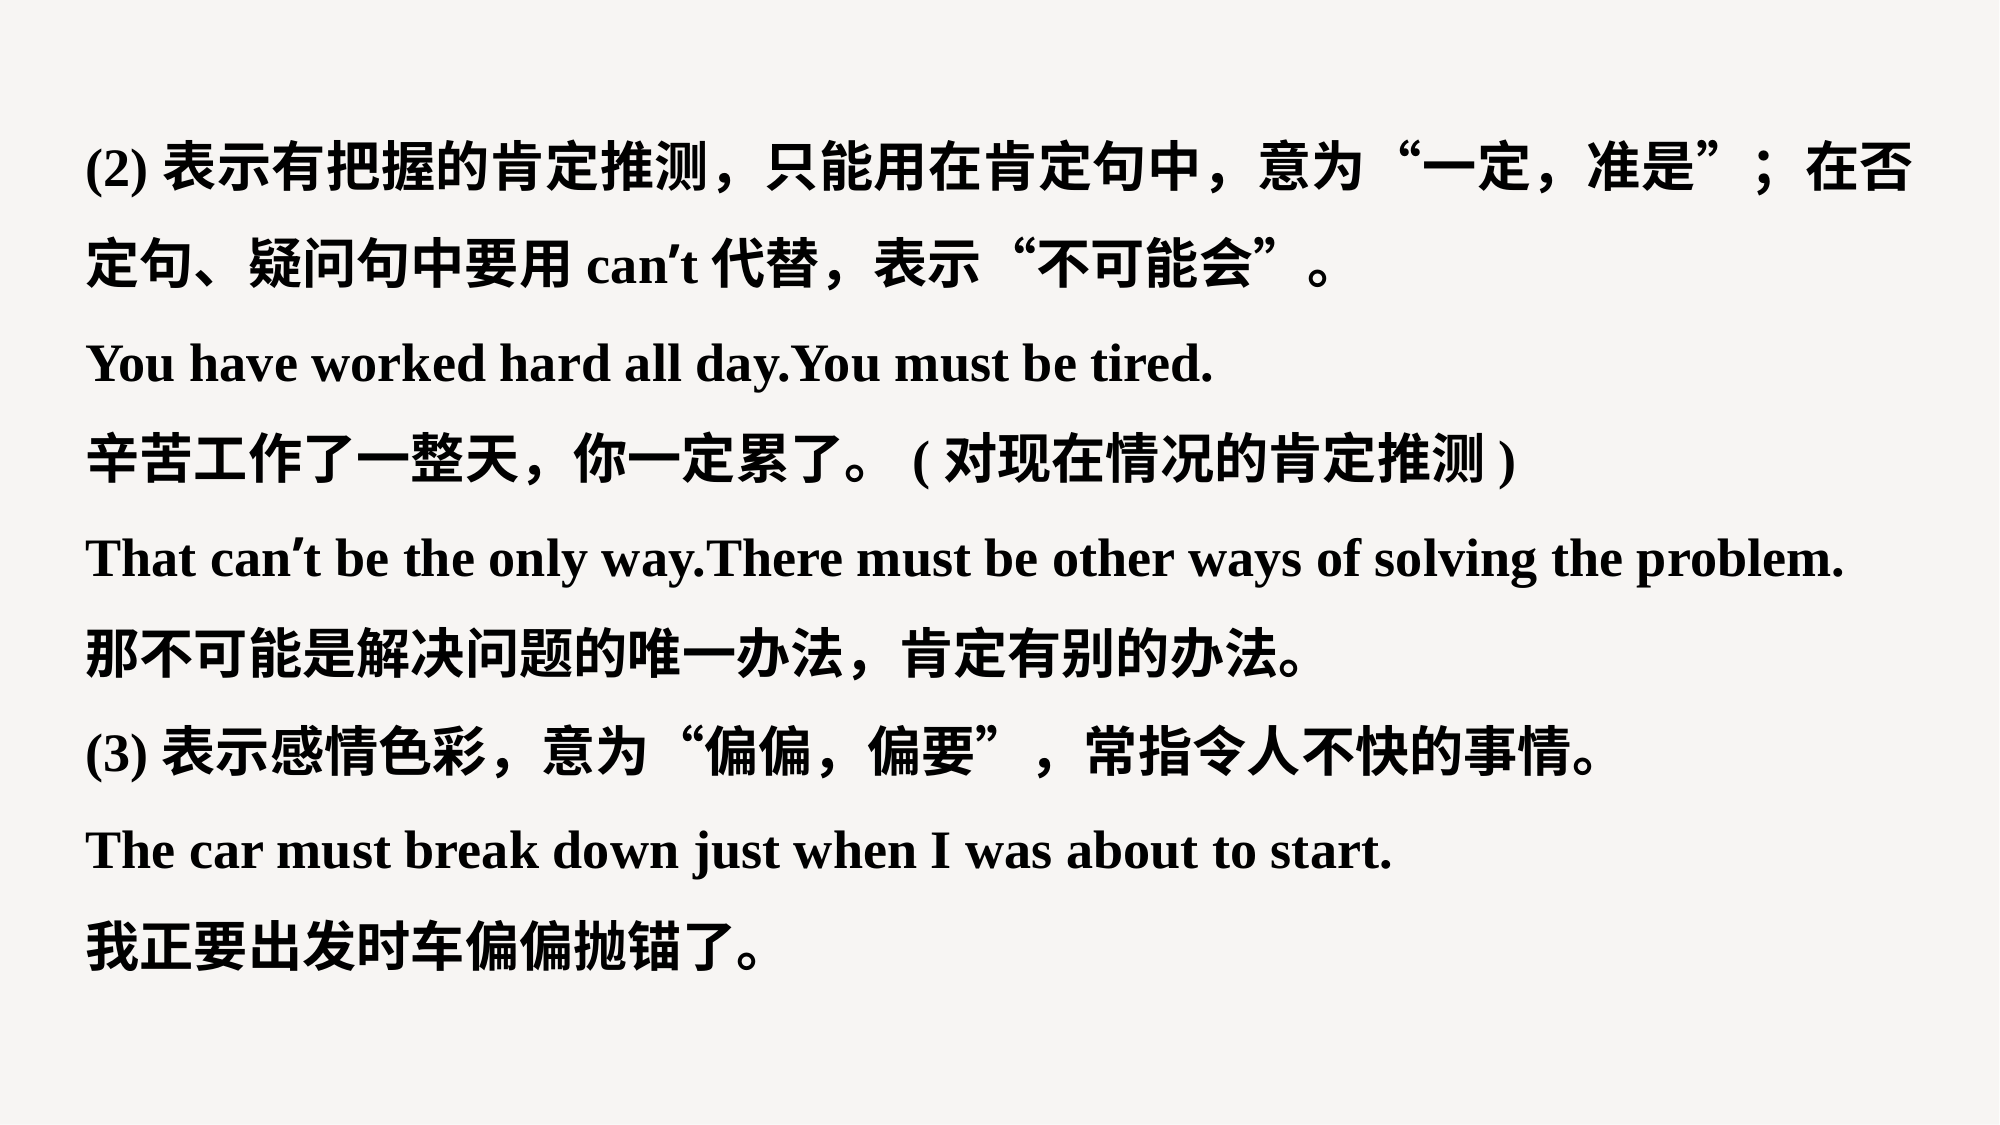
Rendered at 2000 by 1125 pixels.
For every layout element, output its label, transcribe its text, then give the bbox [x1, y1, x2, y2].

text_box (2)表示有把握的肯定推测，只能用在肯定句中，意为“一定，准是”；在否定句、疑问句中要用can’t代替，表示“不可能会”。 You have worked hard all day.You must be tired. 辛苦工作了一整天，你一定累了。(对现在情况的肯定推测) That can’t be the only way.There must be other ways of solving the problem. 那不可能是解决问题的唯一办法，肯定有别的办法。 (3)表示感情色彩，意为“偏偏，偏要”，常指令人不快的事情。 The car must break down just when I was about to start. 我正要出发时车偏偏抛锚了。 [65, 89, 1935, 987]
